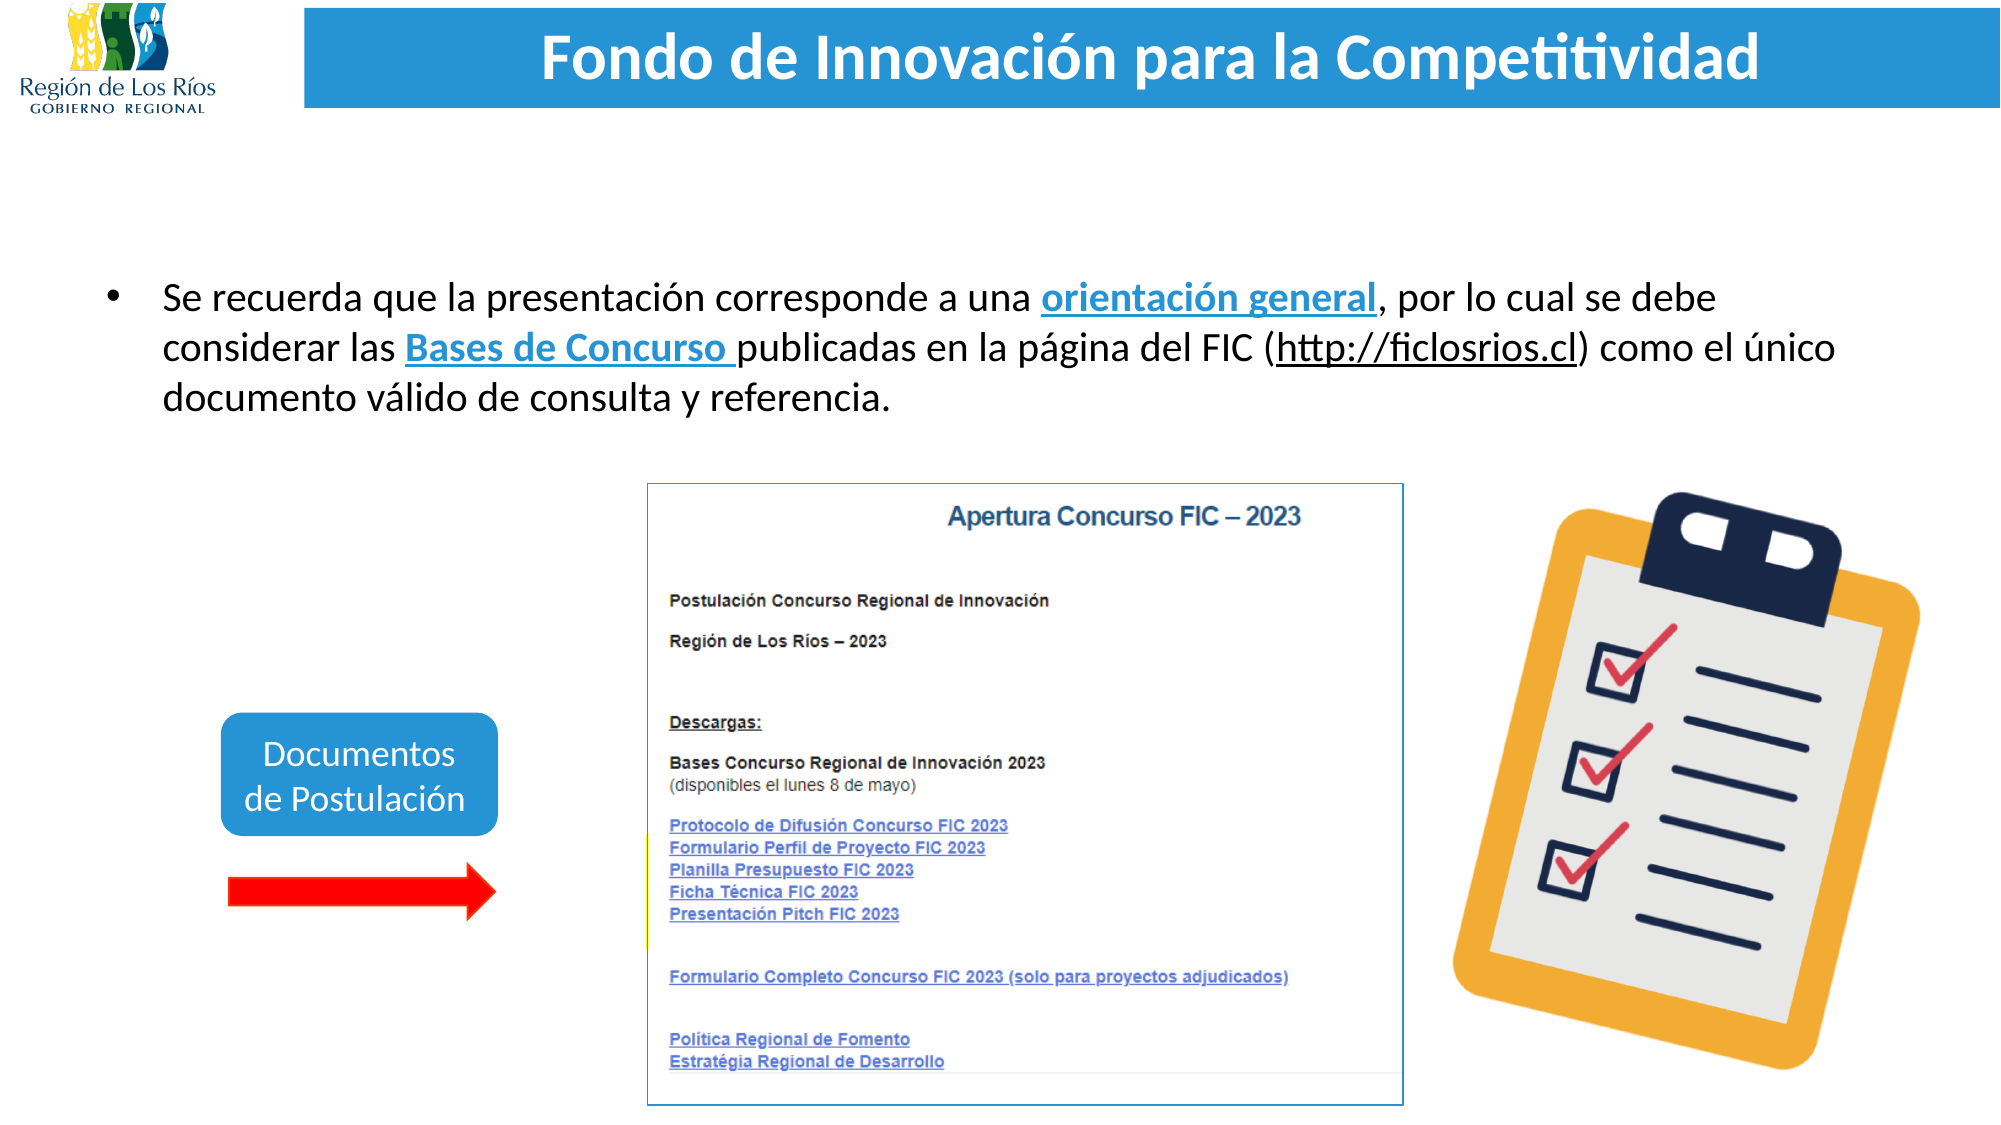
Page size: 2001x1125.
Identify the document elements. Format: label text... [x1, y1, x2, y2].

picture [13, 0, 222, 123]
picture [1404, 405, 1968, 1092]
picture [648, 483, 1403, 1105]
title Fondo de Innovación para la Competitividad [304, 7, 2000, 108]
text_box Se recuerda que la presentación corresponde a una orientación general, por lo cual se debe considerar las Bases de Concurso publicadas en la página del FIC (http://ficlosrios.cl) como el único documento válido de consulta y referencia. [91, 262, 1892, 428]
text_box [229, 864, 496, 920]
text_box Documentos de Postulación [221, 713, 497, 835]
